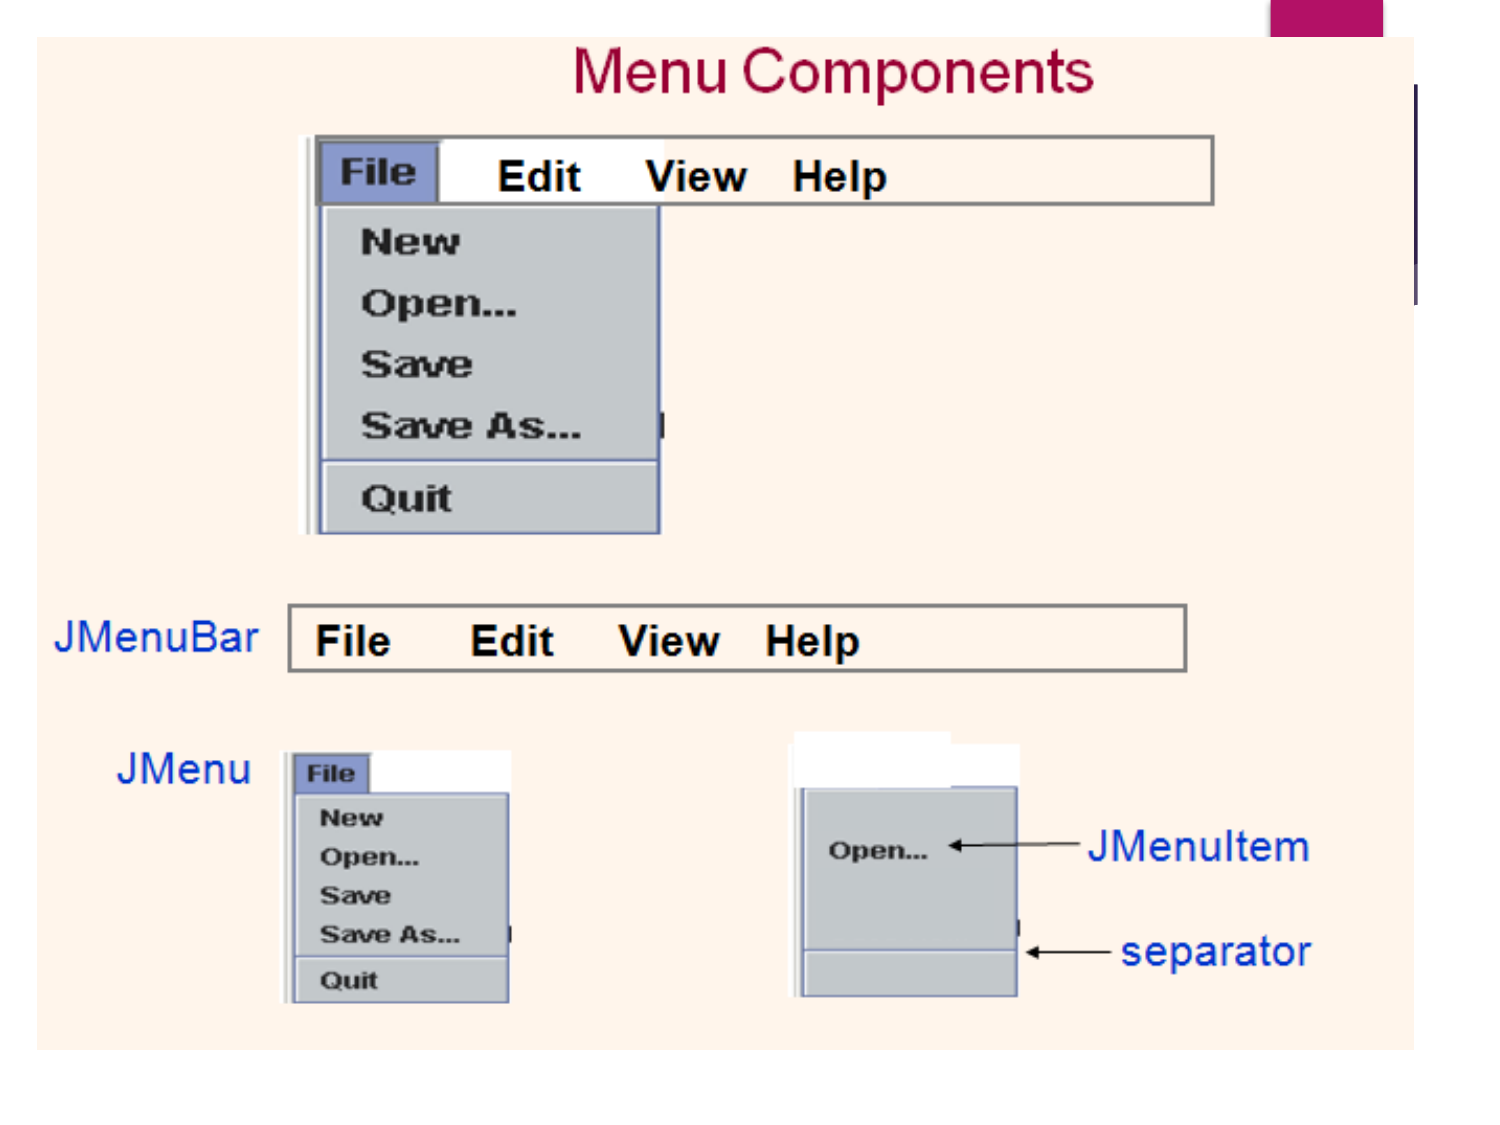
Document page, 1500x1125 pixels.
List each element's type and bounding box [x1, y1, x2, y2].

picture [37, 37, 1415, 1051]
